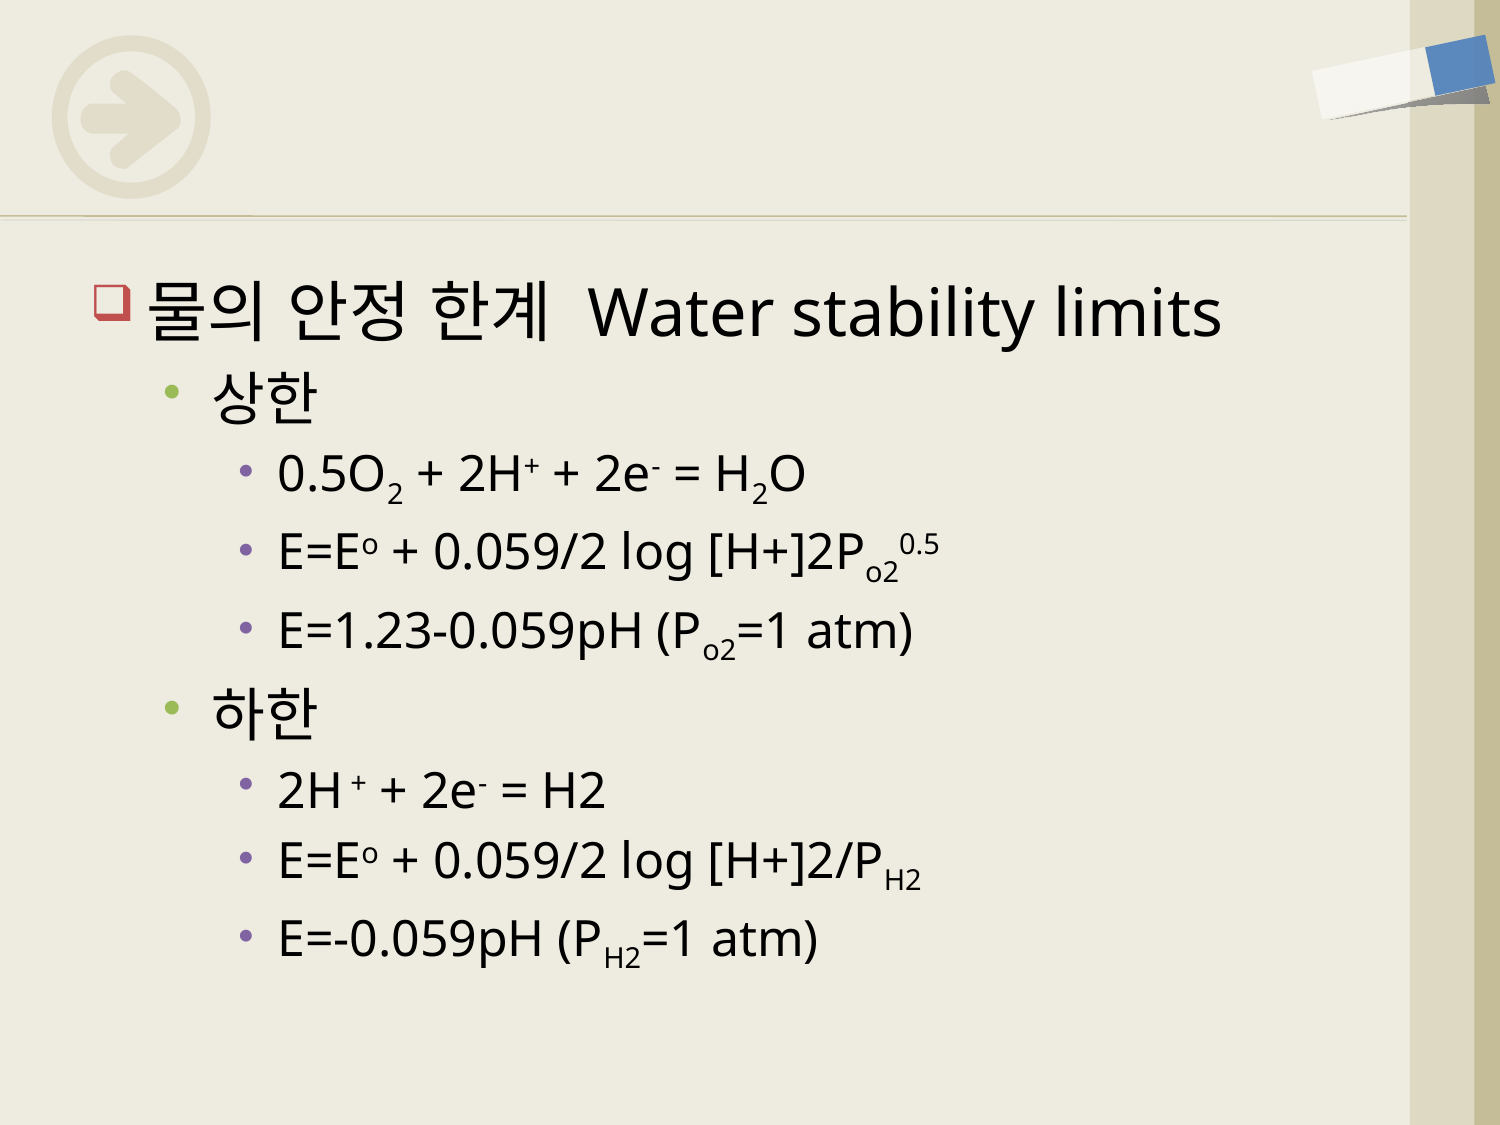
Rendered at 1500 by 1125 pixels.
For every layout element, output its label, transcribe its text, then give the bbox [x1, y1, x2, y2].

list 물의 안정 한계 Water stability limits 상한 0.5O2 + 2H+ + 2e- = H2O E=Eo + 0.059/2 log [H+]2Po20.5 E=1.23-0.059pH (Po2=1 atm) 하한 2H + + 2e- = H2 E=Eo + 0.059/2 log [H+]2/PH2 E=-0.059pH (PH2=1 atm) [75, 262, 1406, 1005]
